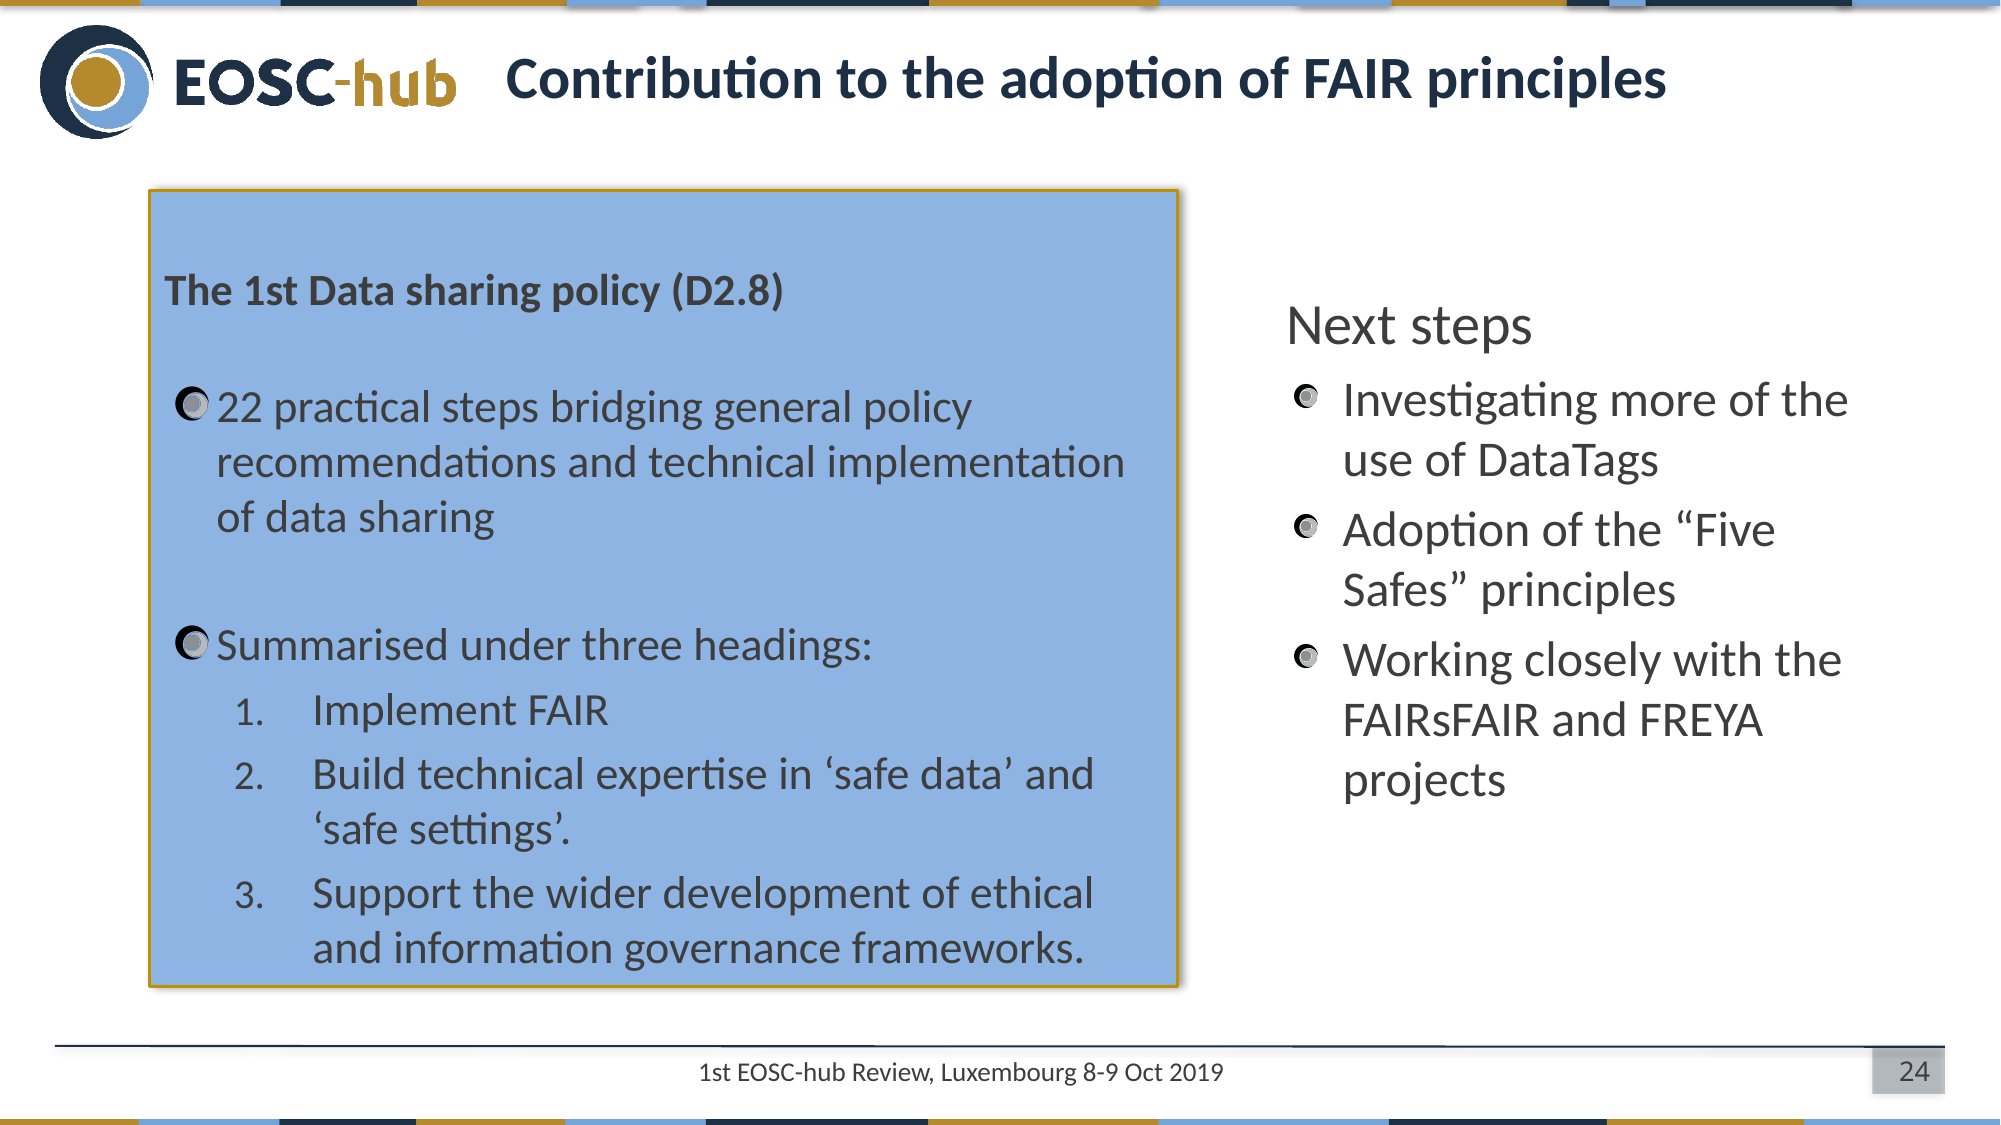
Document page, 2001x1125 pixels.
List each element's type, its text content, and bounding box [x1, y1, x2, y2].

picture [1286, 638, 1322, 674]
picture [164, 378, 214, 429]
picture [1286, 508, 1322, 544]
picture [17, 19, 479, 144]
text_box Next steps Investigating more of the use of DataTags Adoption of the “Five Safes” principles Working closely with the FAIRsFAIR and FREYA projects [1271, 278, 1873, 926]
slide_number 24 [1433, 1046, 1945, 1094]
picture [0, 1119, 2000, 1125]
picture [1286, 378, 1322, 414]
footer 1st EOSC-hub Review, Luxembourg 8-9 Oct 2019 [683, 1046, 1317, 1094]
list The 1st Data sharing policy (D2.8) 22 practical steps bridging general policy recommendations and technical implementation of data sharing Summarised under three headings: Implement FAIR Build technical expertise in ‘safe data’ and ‘safe settings’. Support the wider development of ethical and information governance frameworks. [149, 190, 1178, 987]
picture [164, 617, 214, 668]
title Contribution to the adoption of FAIR principles [492, 30, 1969, 120]
